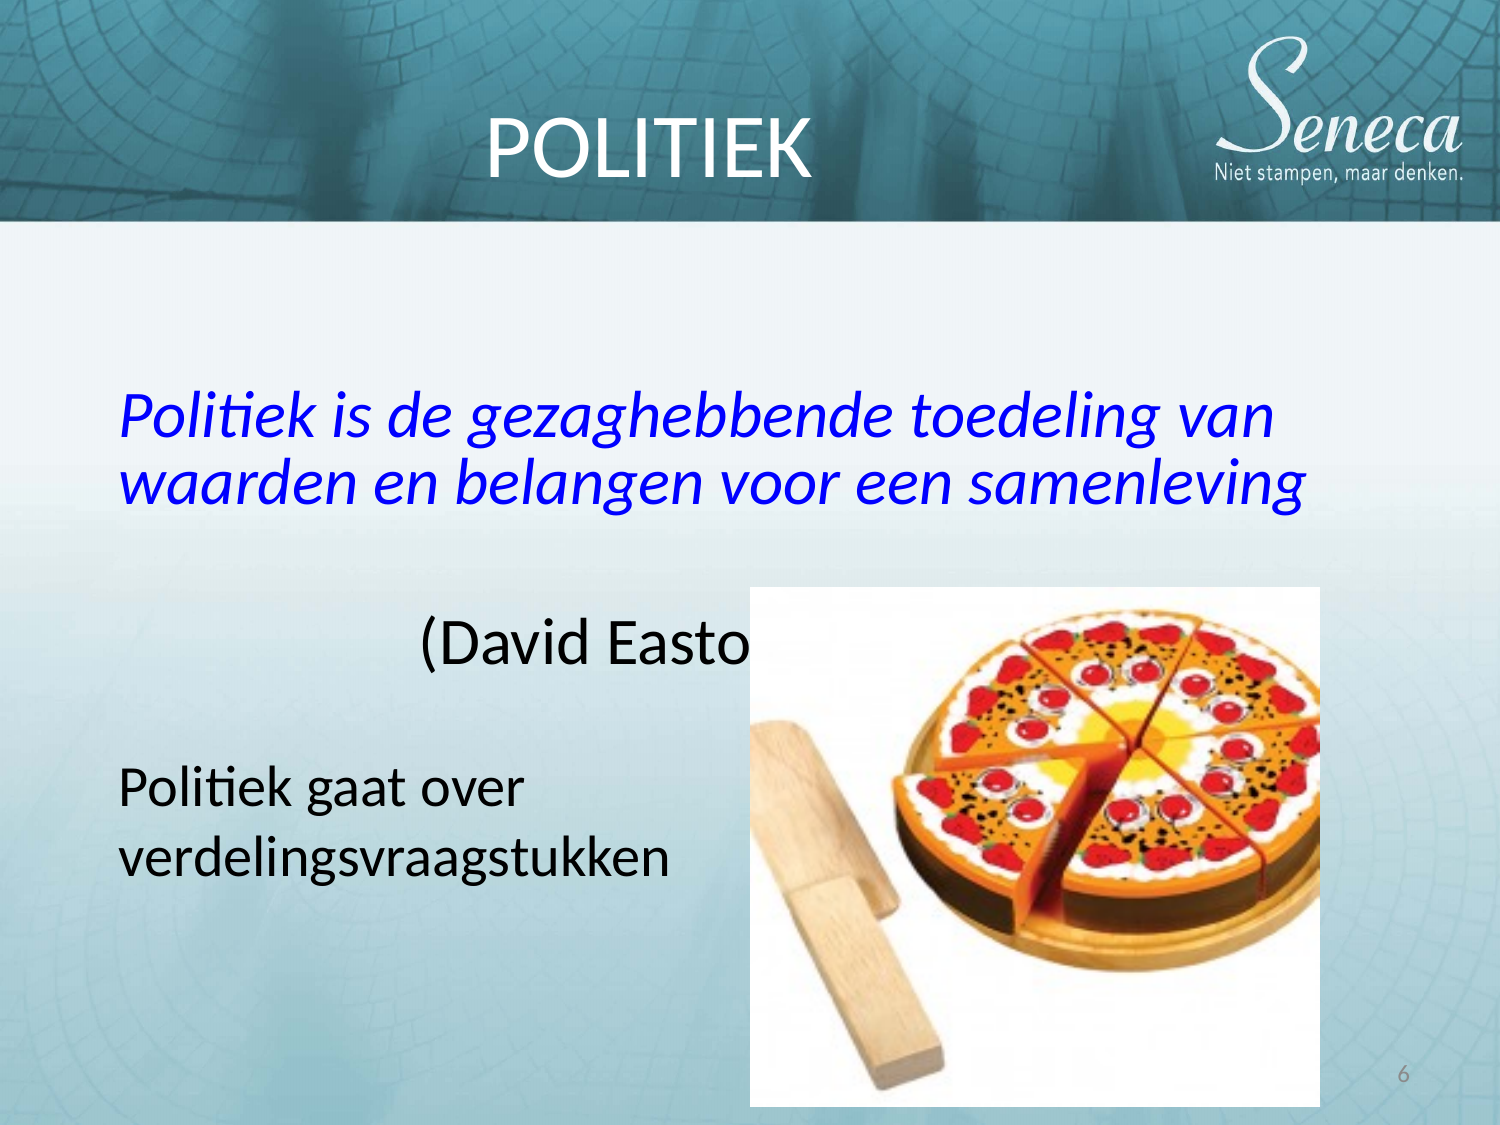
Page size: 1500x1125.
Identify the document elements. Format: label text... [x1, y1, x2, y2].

picture [0, 0, 1500, 1125]
title POLITIEK [103, 60, 1195, 223]
list Politiek is de gezaghebbende toedeling van waarden en belangen voor een samenleving (David Easton) Politiek gaat over verdelingsvraagstukken [103, 299, 1398, 1058]
slide_number 6 [1325, 1042, 1425, 1103]
